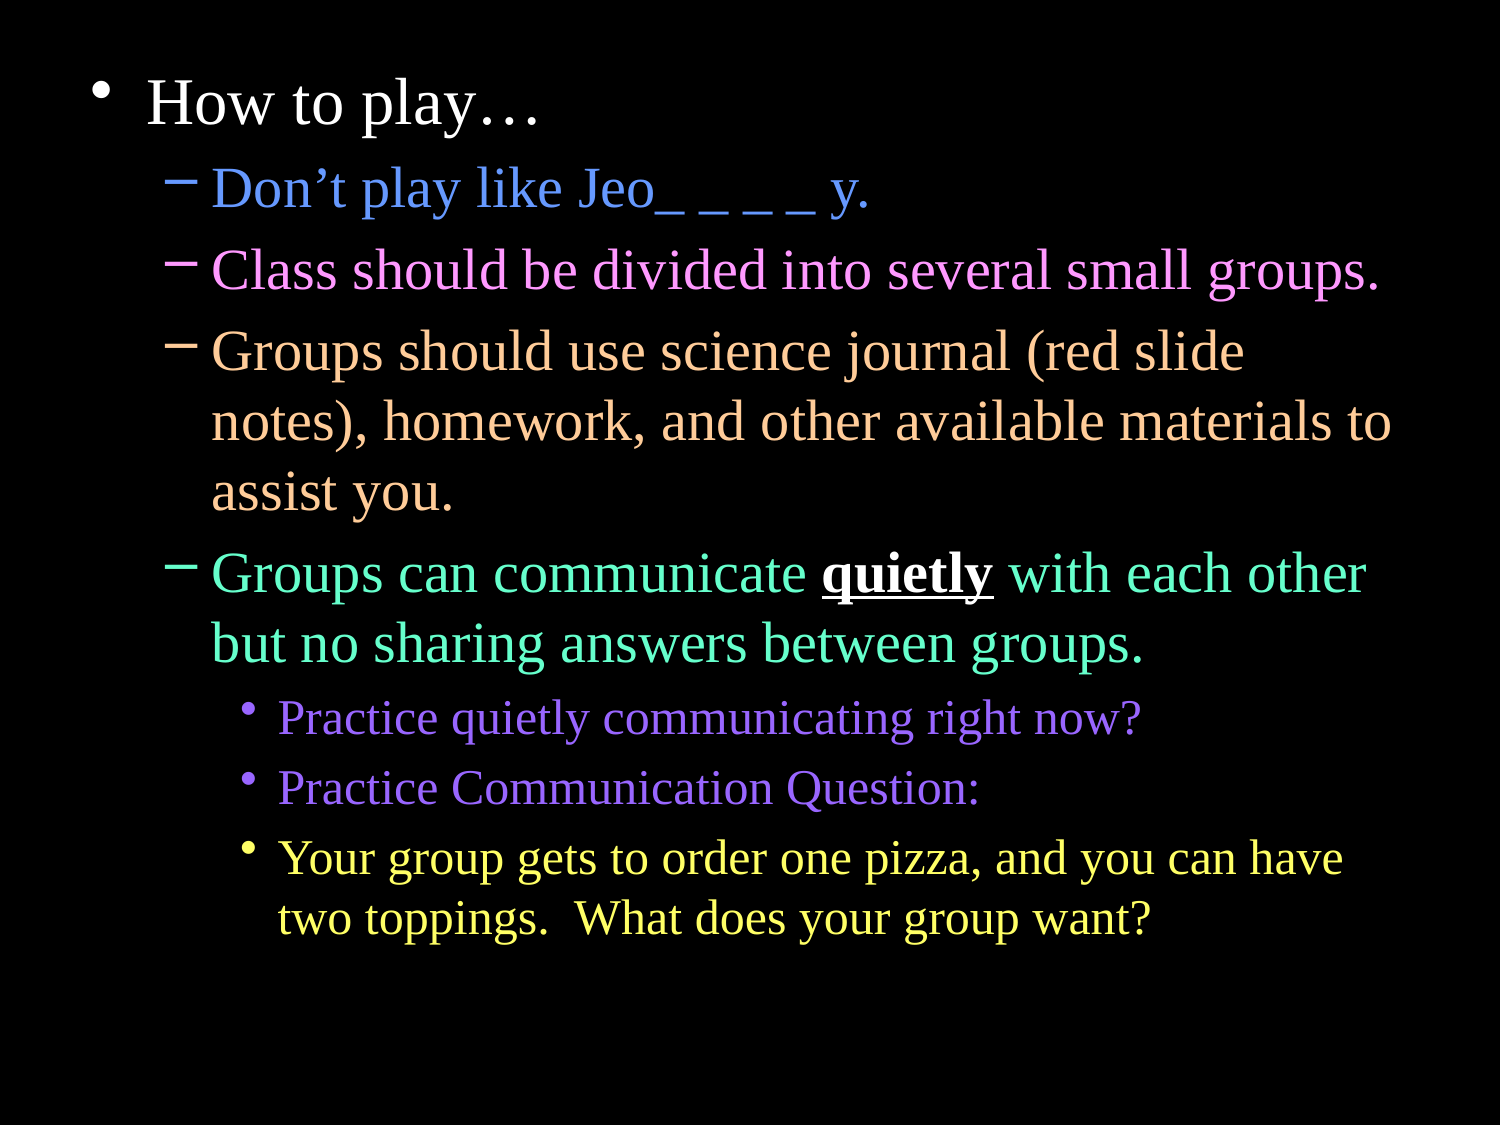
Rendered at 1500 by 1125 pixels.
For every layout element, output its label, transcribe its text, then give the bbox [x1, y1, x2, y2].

list How to play… Don’t play like Jeo_ _ _ _ y. Class should be divided into several small groups. Groups should use science journal (red slide notes), homework, and other available materials to assist you. Groups can communicate quietly with each other but no sharing answers between groups. Practice quietly communicating right now? Practice Communication Question: Your group gets to order one pizza, and you can have two toppings. What does your group want? [75, 50, 1425, 1005]
